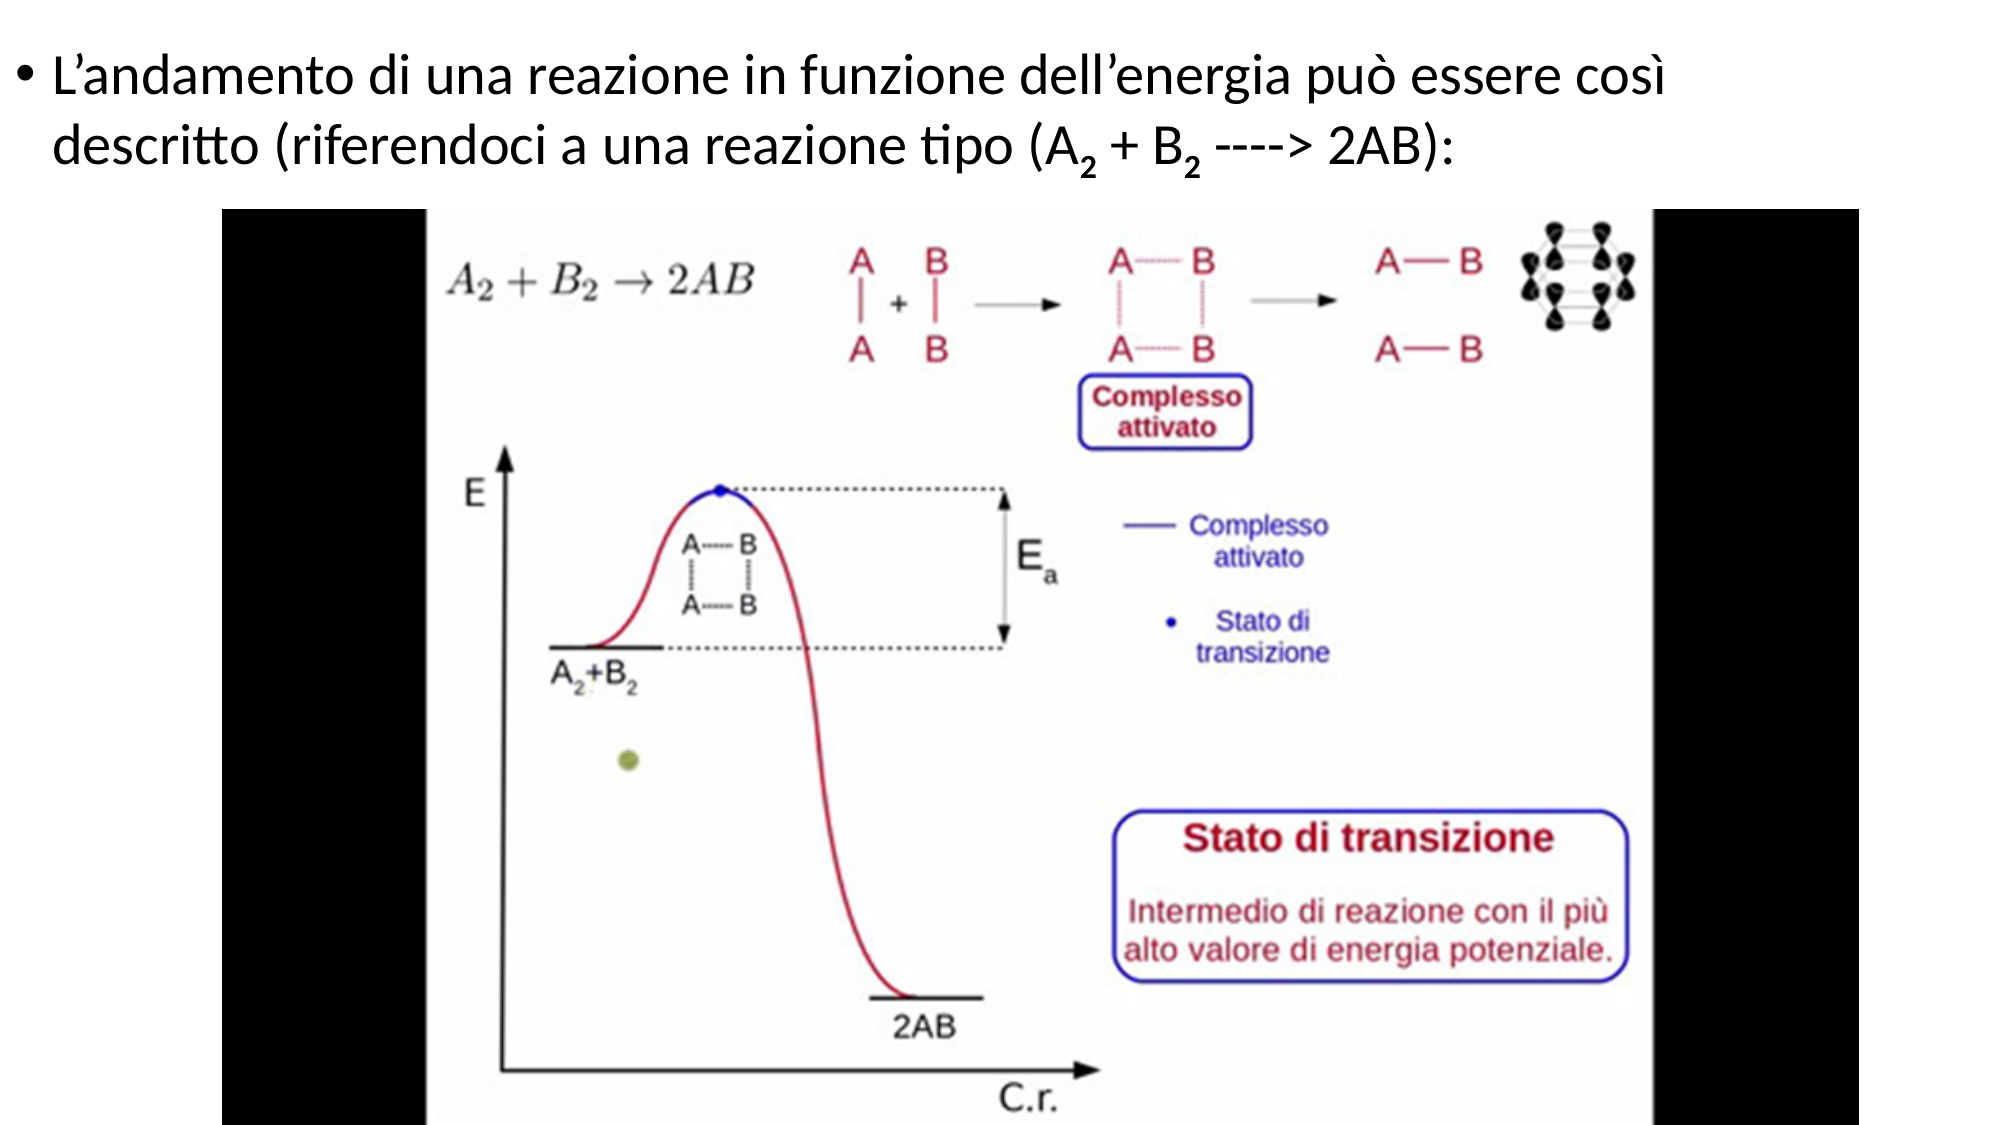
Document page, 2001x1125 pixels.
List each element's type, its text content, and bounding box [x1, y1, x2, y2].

picture [222, 209, 1859, 1125]
list L’andamento di una reazione in funzione dell’energia può essere così descritto (riferendoci a una reazione tipo (A2 + B2 ----> 2AB): [0, 36, 1849, 1125]
